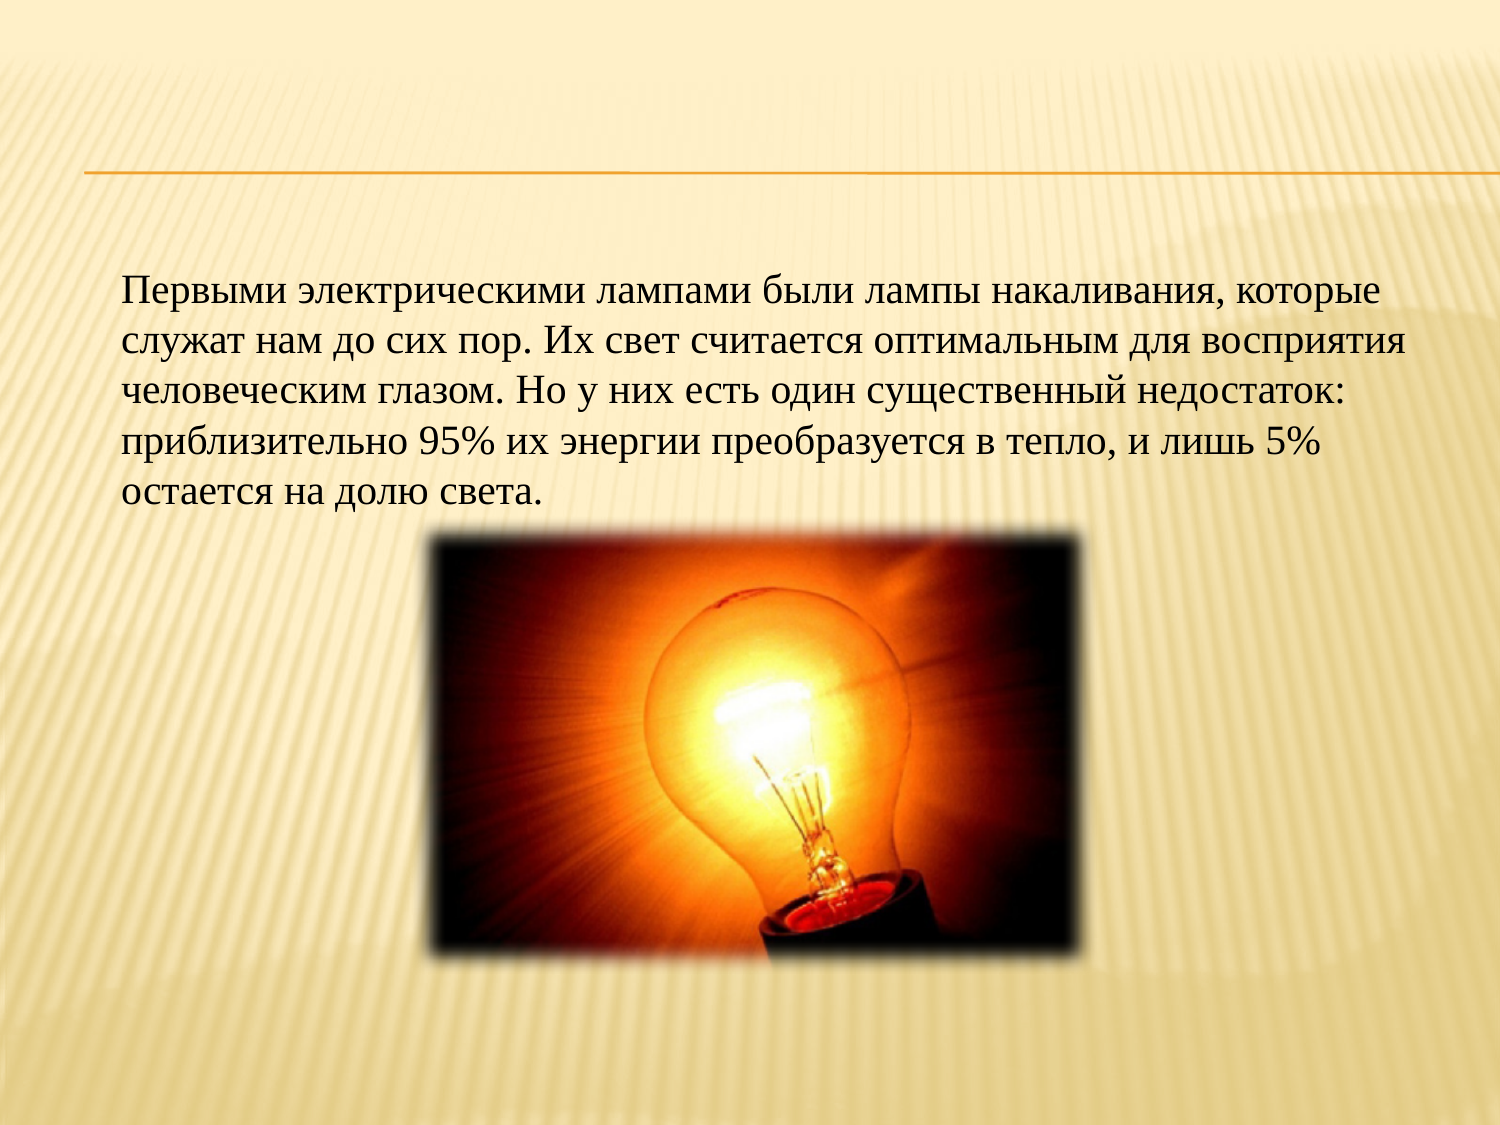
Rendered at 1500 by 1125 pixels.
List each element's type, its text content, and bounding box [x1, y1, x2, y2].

picture [409, 515, 1098, 976]
list Первыми электрическими лампами были лампы накаливания, которые служат нам до сих пор. Их свет считается оптимальным для восприятия человеческим глазом. Но у них есть один существенный недостаток: приблизительно 95% их энергии преобразуется в тепло, и лишь 5% остается на долю света. [50, 254, 1475, 998]
